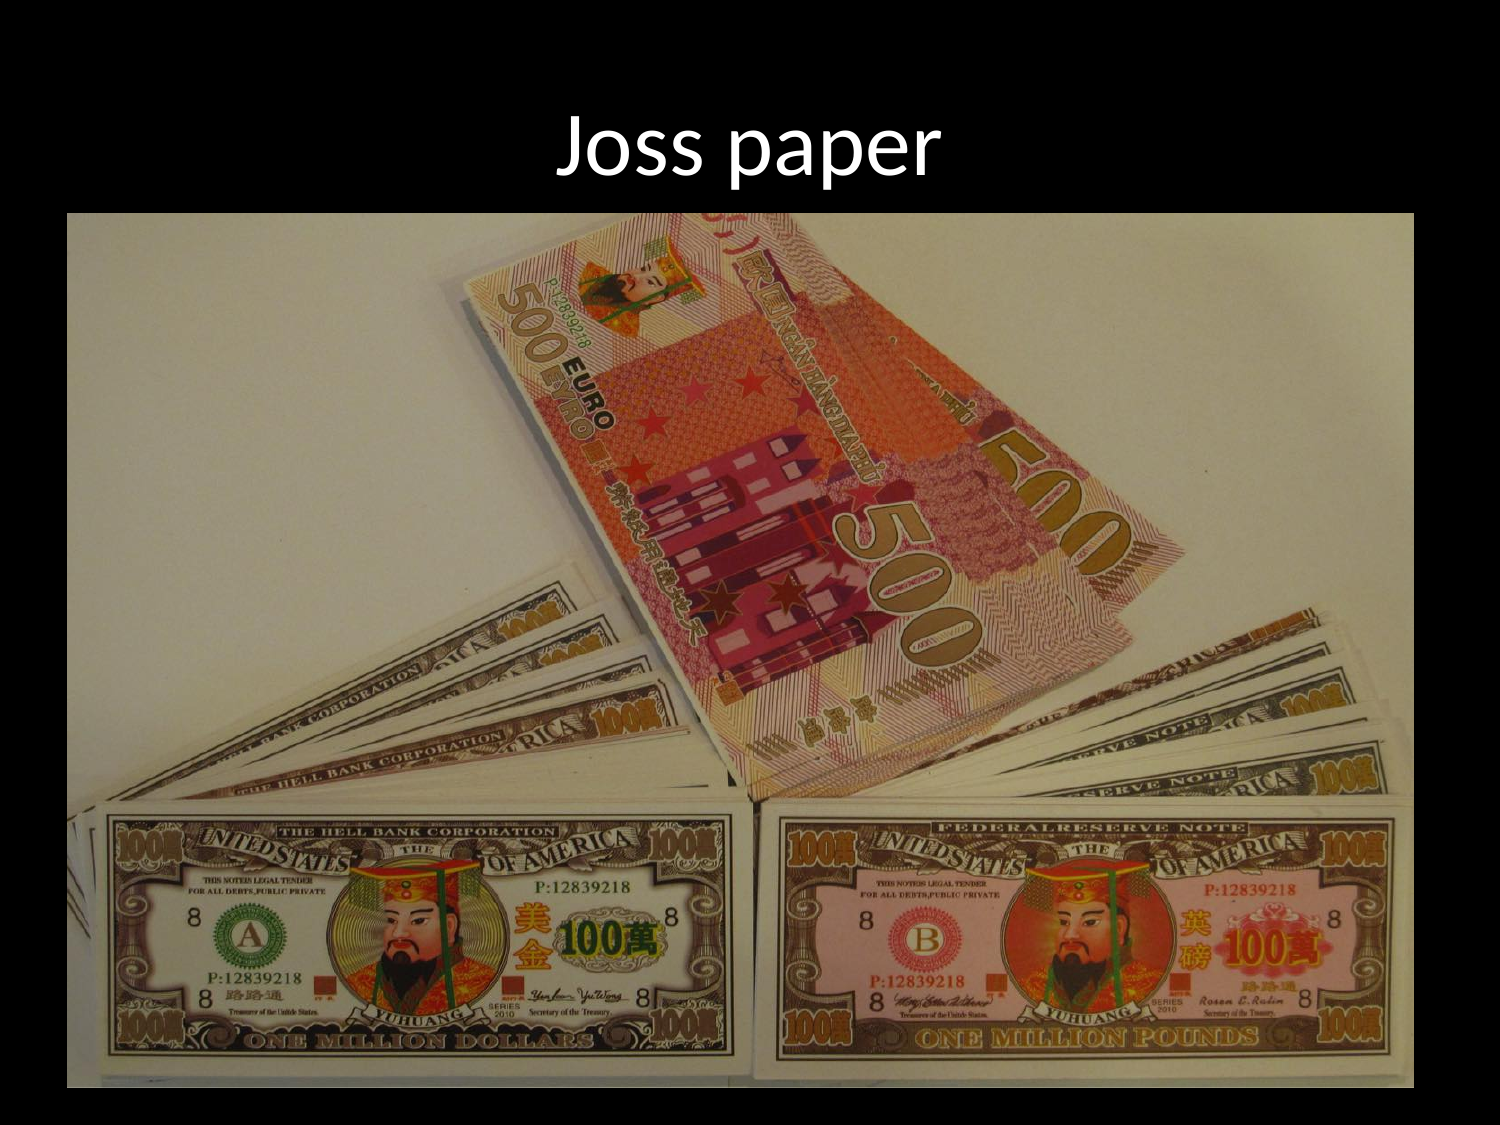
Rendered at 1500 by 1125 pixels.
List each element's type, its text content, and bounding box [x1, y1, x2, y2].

title Joss paper [75, 45, 1425, 233]
picture [67, 213, 1414, 1088]
